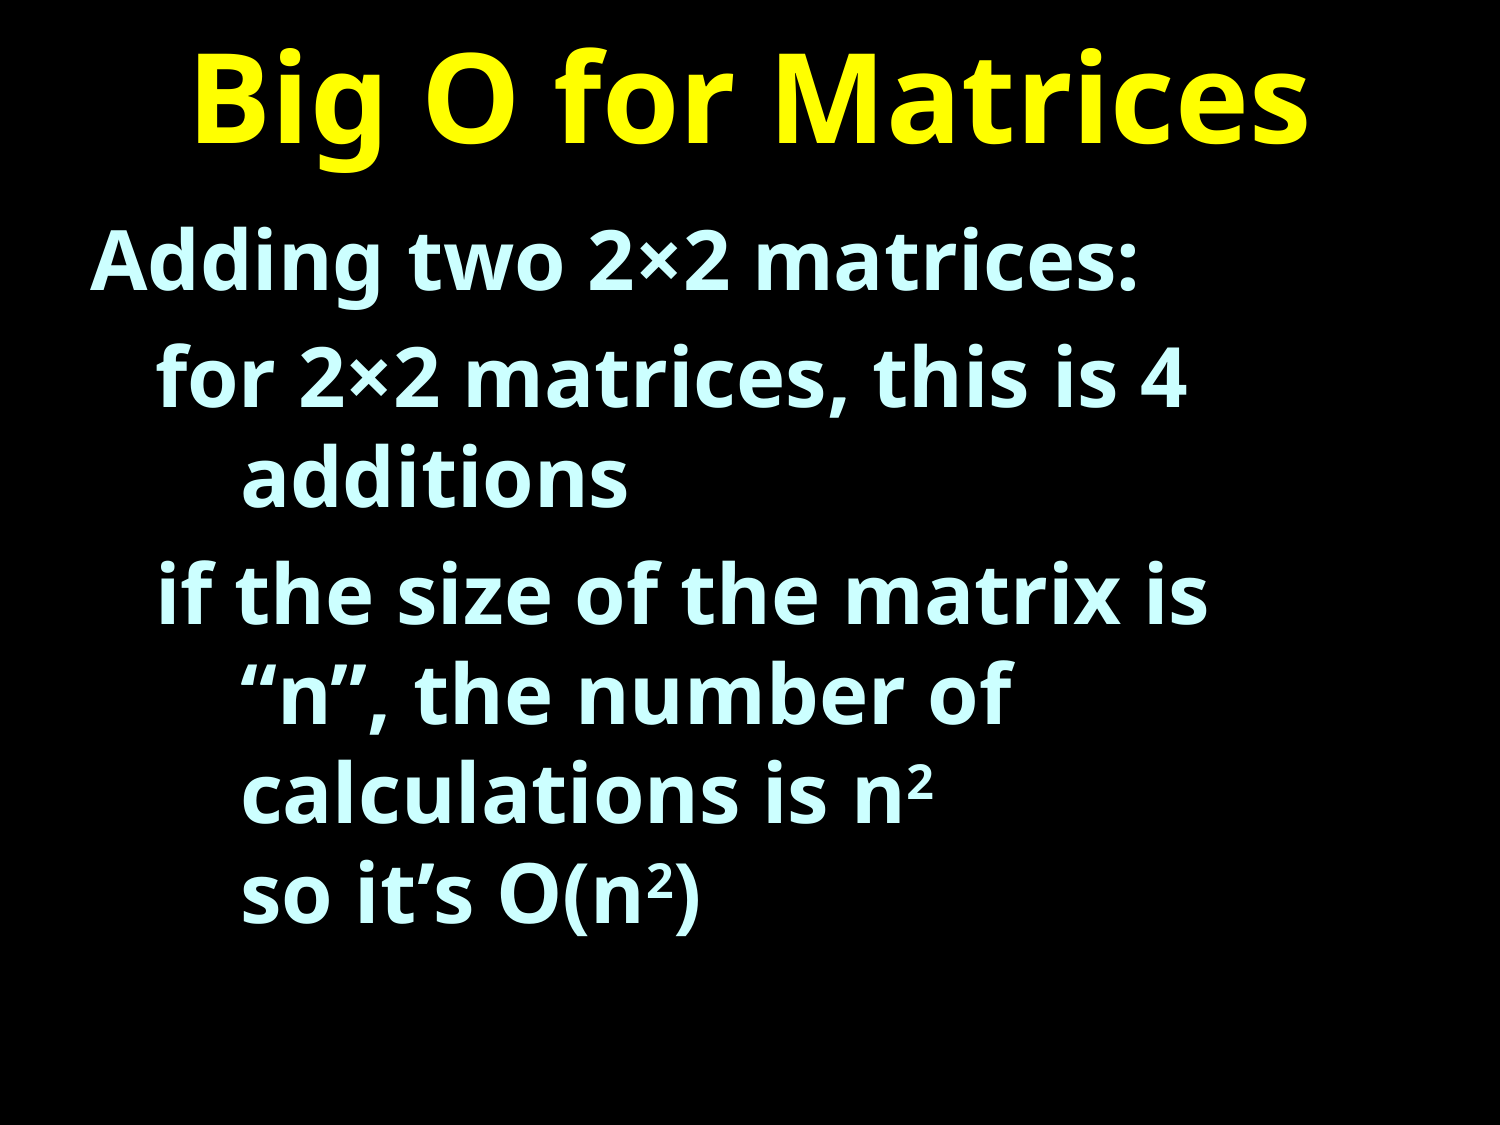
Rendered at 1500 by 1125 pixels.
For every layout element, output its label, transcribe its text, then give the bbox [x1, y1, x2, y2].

list Adding two 2×2 matrices: for 2×2 matrices, this is 4 additions if the size of the matrix is “n”, the number of calculations is n2 so it’s O(n2) [75, 200, 1425, 1125]
title Big O for Matrices [0, 0, 1500, 188]
